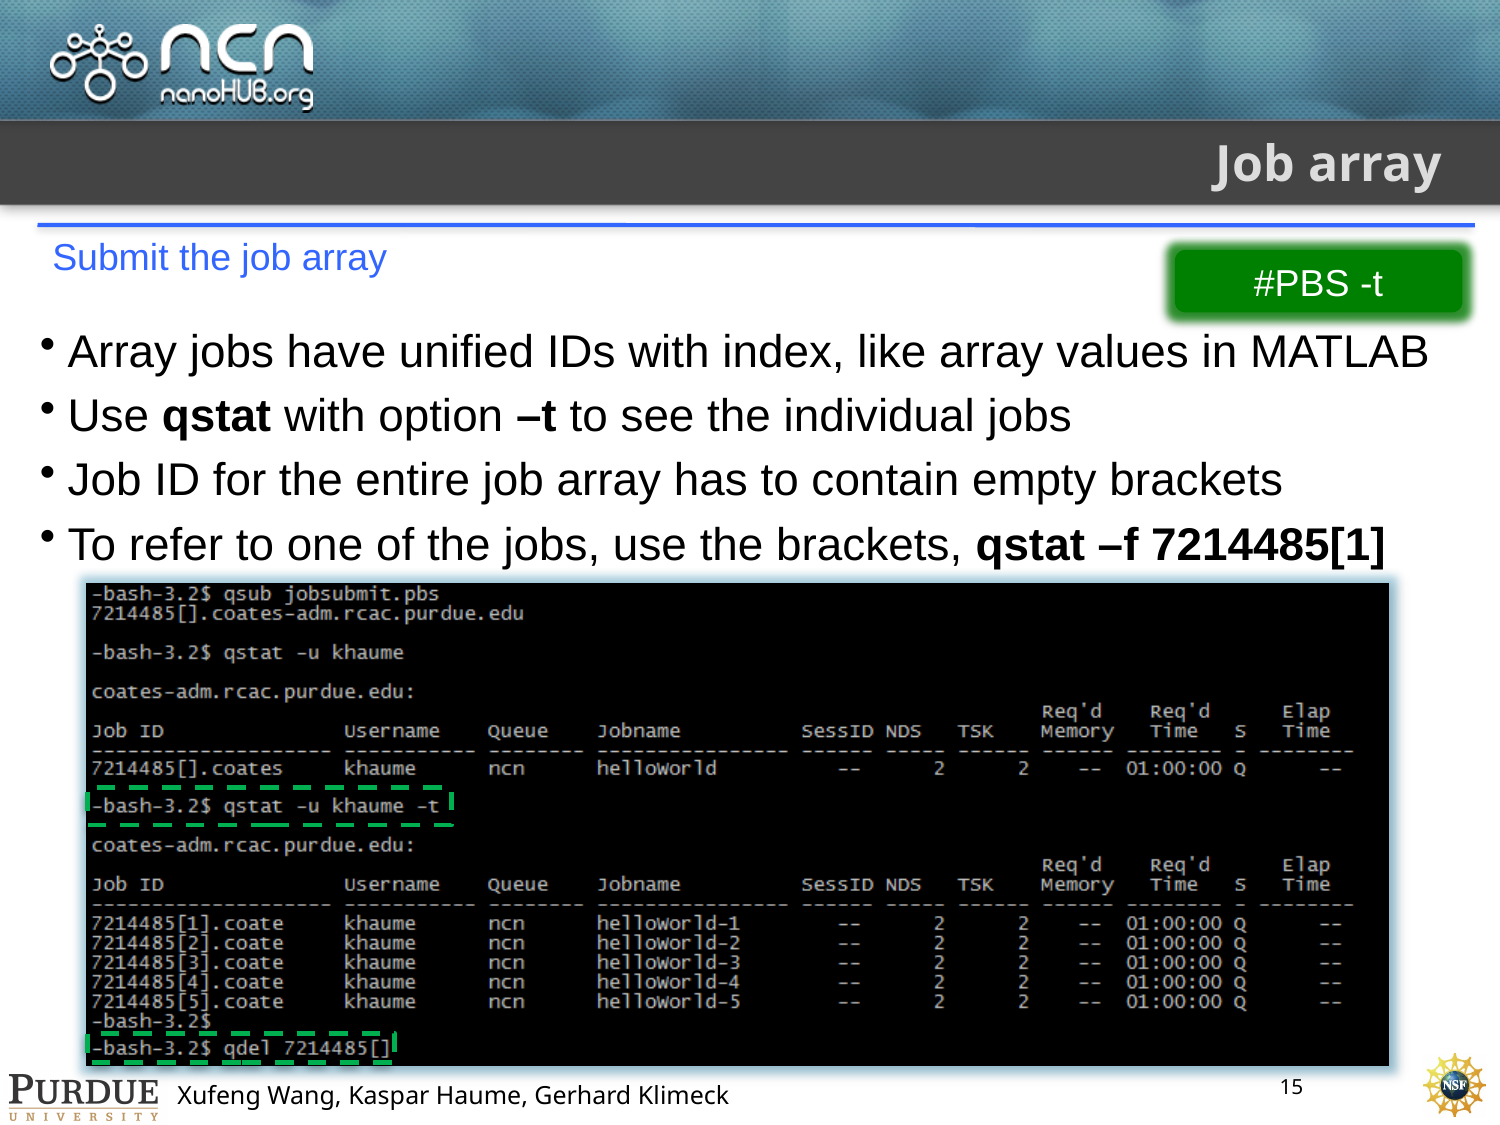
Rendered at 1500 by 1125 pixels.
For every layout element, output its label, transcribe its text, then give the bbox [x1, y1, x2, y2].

slide_number 15 [1230, 1073, 1319, 1107]
text_box Array jobs have unified IDs with index, like array values in MATLAB Use qstat with option –t to see the individual jobs Job ID for the entire job array has to contain empty brackets To refer to one of the jobs, use the brackets, qstat –f 7214485[1] [24, 314, 1475, 588]
picture [87, 584, 1388, 1065]
title Job array [50, 118, 1457, 204]
picture [0, 1069, 168, 1125]
text_box Submit the job array [37, 232, 713, 285]
picture [0, 0, 1500, 250]
text_box #PBS -t [1174, 249, 1464, 314]
picture [1423, 1053, 1486, 1117]
